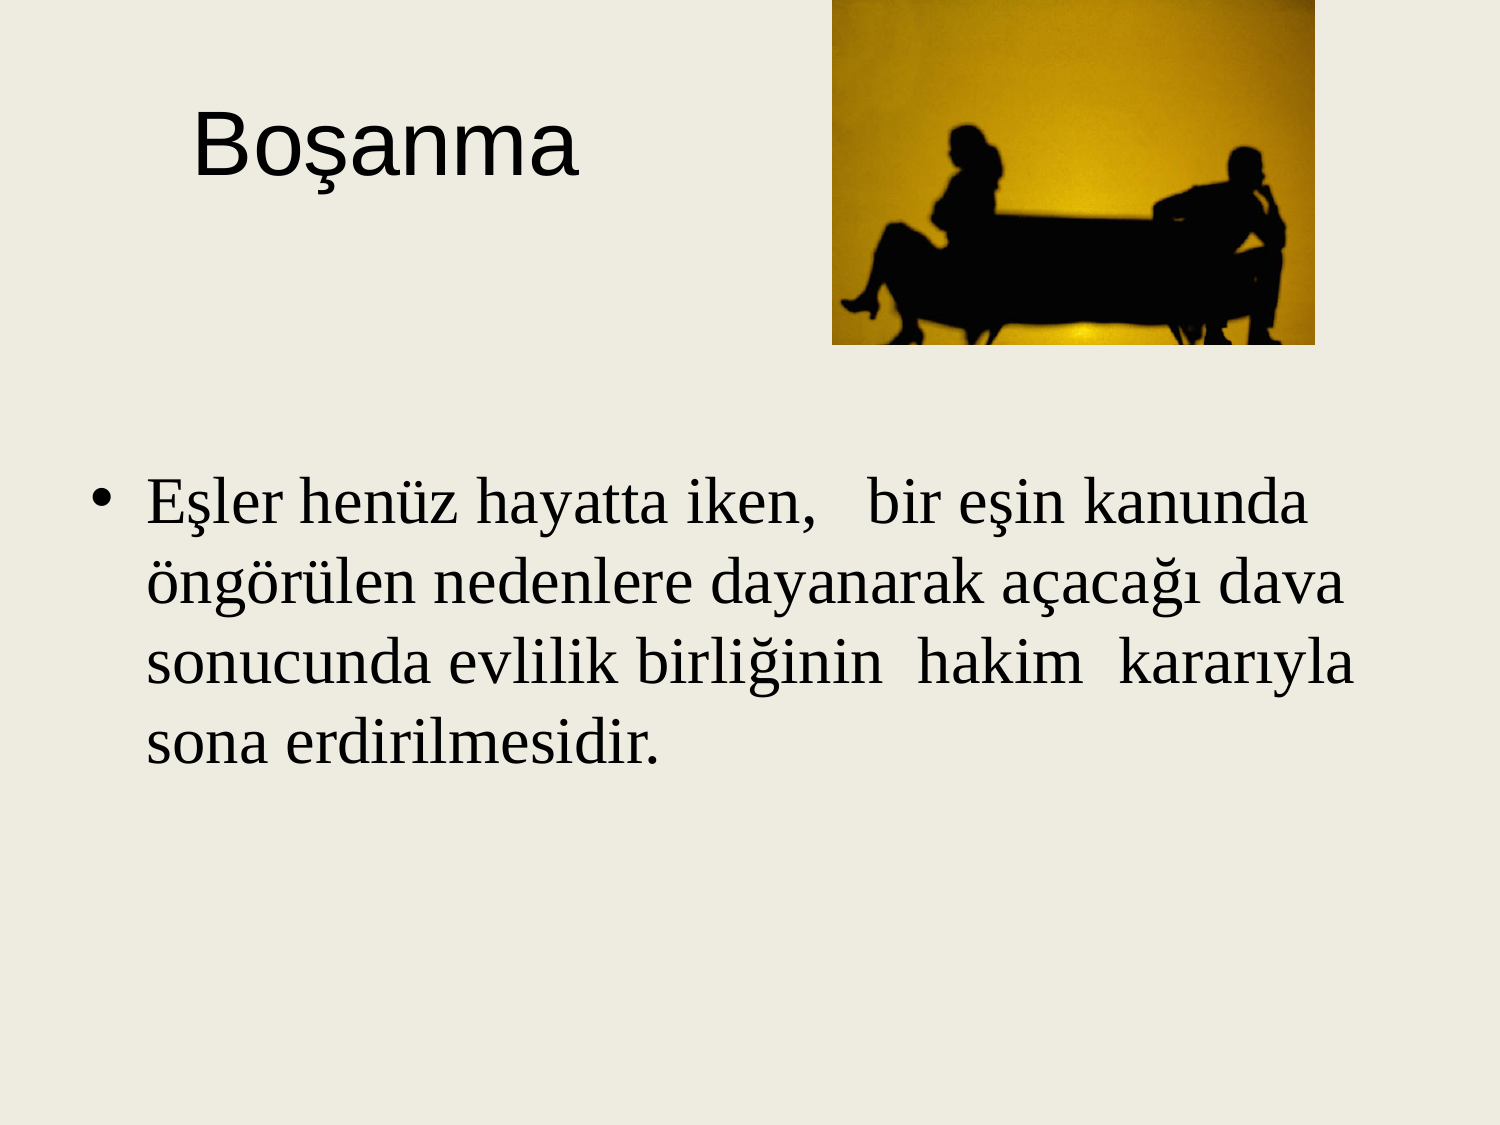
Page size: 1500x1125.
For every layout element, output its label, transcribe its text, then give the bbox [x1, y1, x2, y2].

picture [831, 0, 1316, 345]
list Eşler henüz hayatta iken, bir eşin kanunda öngörülen nedenlere dayanarak açacağı dava sonucunda evlilik birliğinin hakim kararıyla sona erdirilmesidir. [75, 262, 1425, 1005]
title Boşanma [75, 45, 722, 233]
